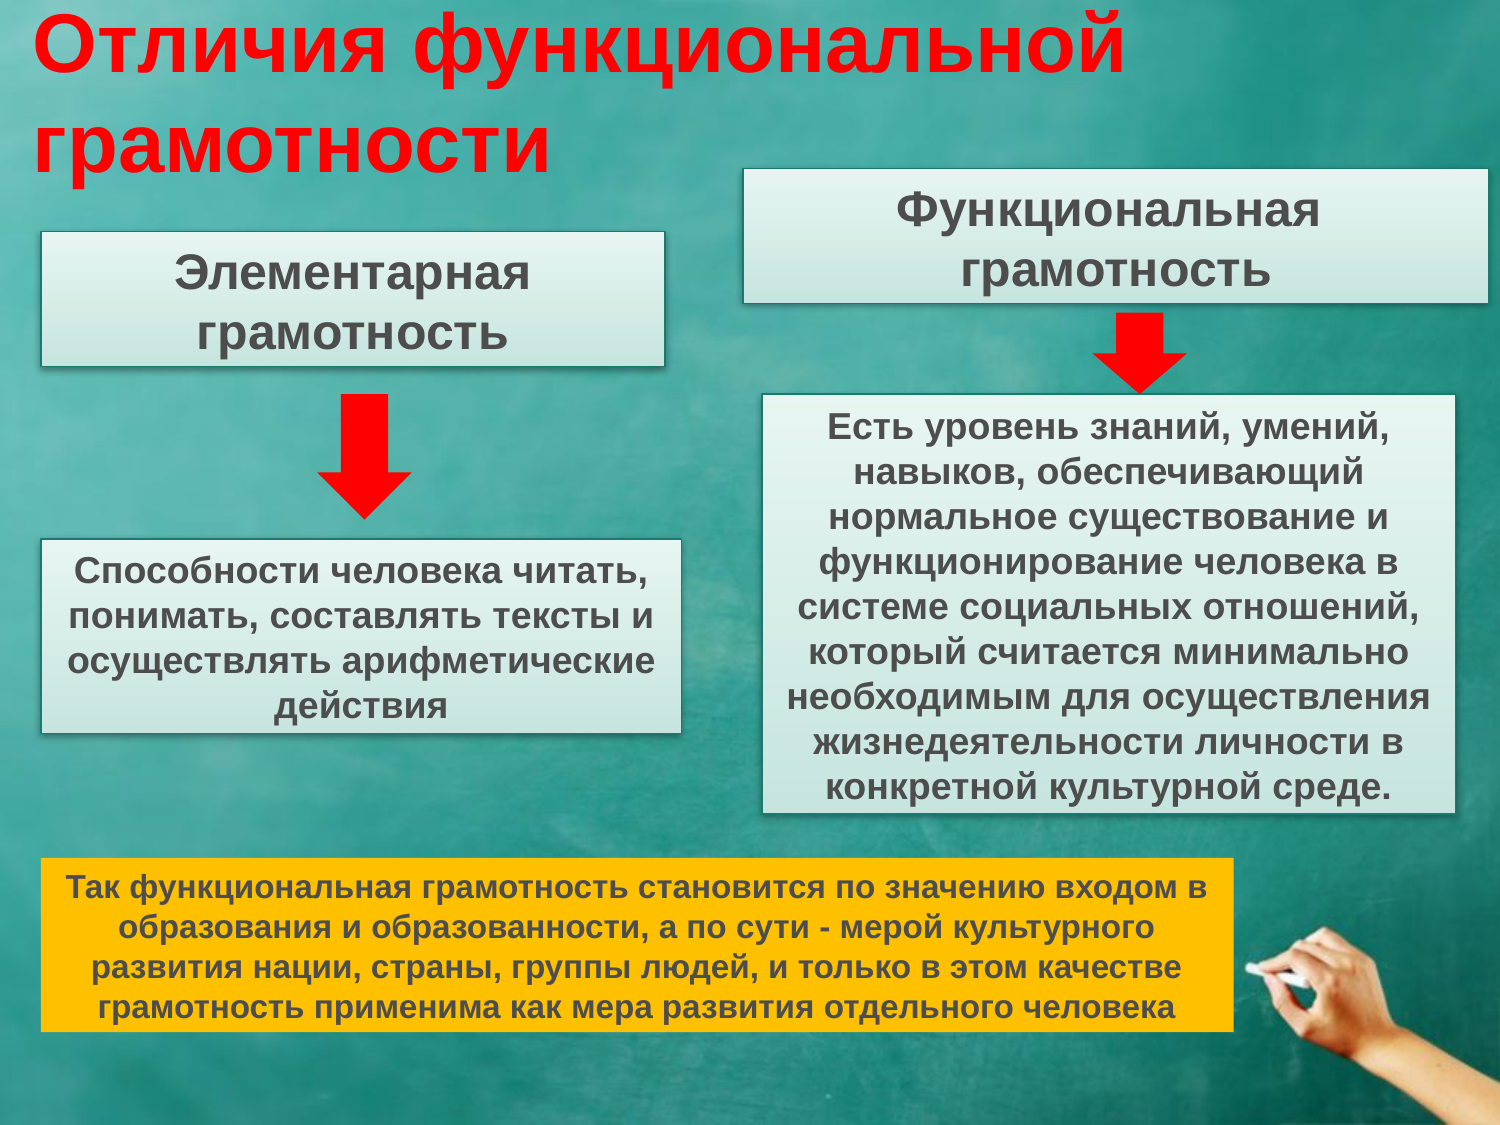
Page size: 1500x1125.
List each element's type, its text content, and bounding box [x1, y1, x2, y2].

picture [0, 0, 1500, 1125]
text_box [317, 394, 412, 520]
text_box Способности человека читать, понимать, составлять тексты и осуществлять арифметические действия [40, 538, 682, 734]
text_box Есть уровень знаний, умений, навыков, обеспечивающий нормальное существование и функционирование человека в системе социальных отношений, который считается минимально необходимым для осуществления жизнедеятельности личности в конкретной культурной среде. [761, 393, 1456, 815]
text_box Функциональная грамотность [742, 168, 1490, 304]
text_box Элементарная грамотность [40, 231, 666, 367]
title Отличия функциональной грамотности [17, 30, 1449, 149]
text_box [1092, 312, 1188, 395]
text_box Так функциональная грамотность становится по значению входом в образования и образованности, а по сути - мерой культурного развития нации, страны, группы людей, и только в этом качестве грамотность применима как мера развития отдельного человека [40, 857, 1234, 1033]
